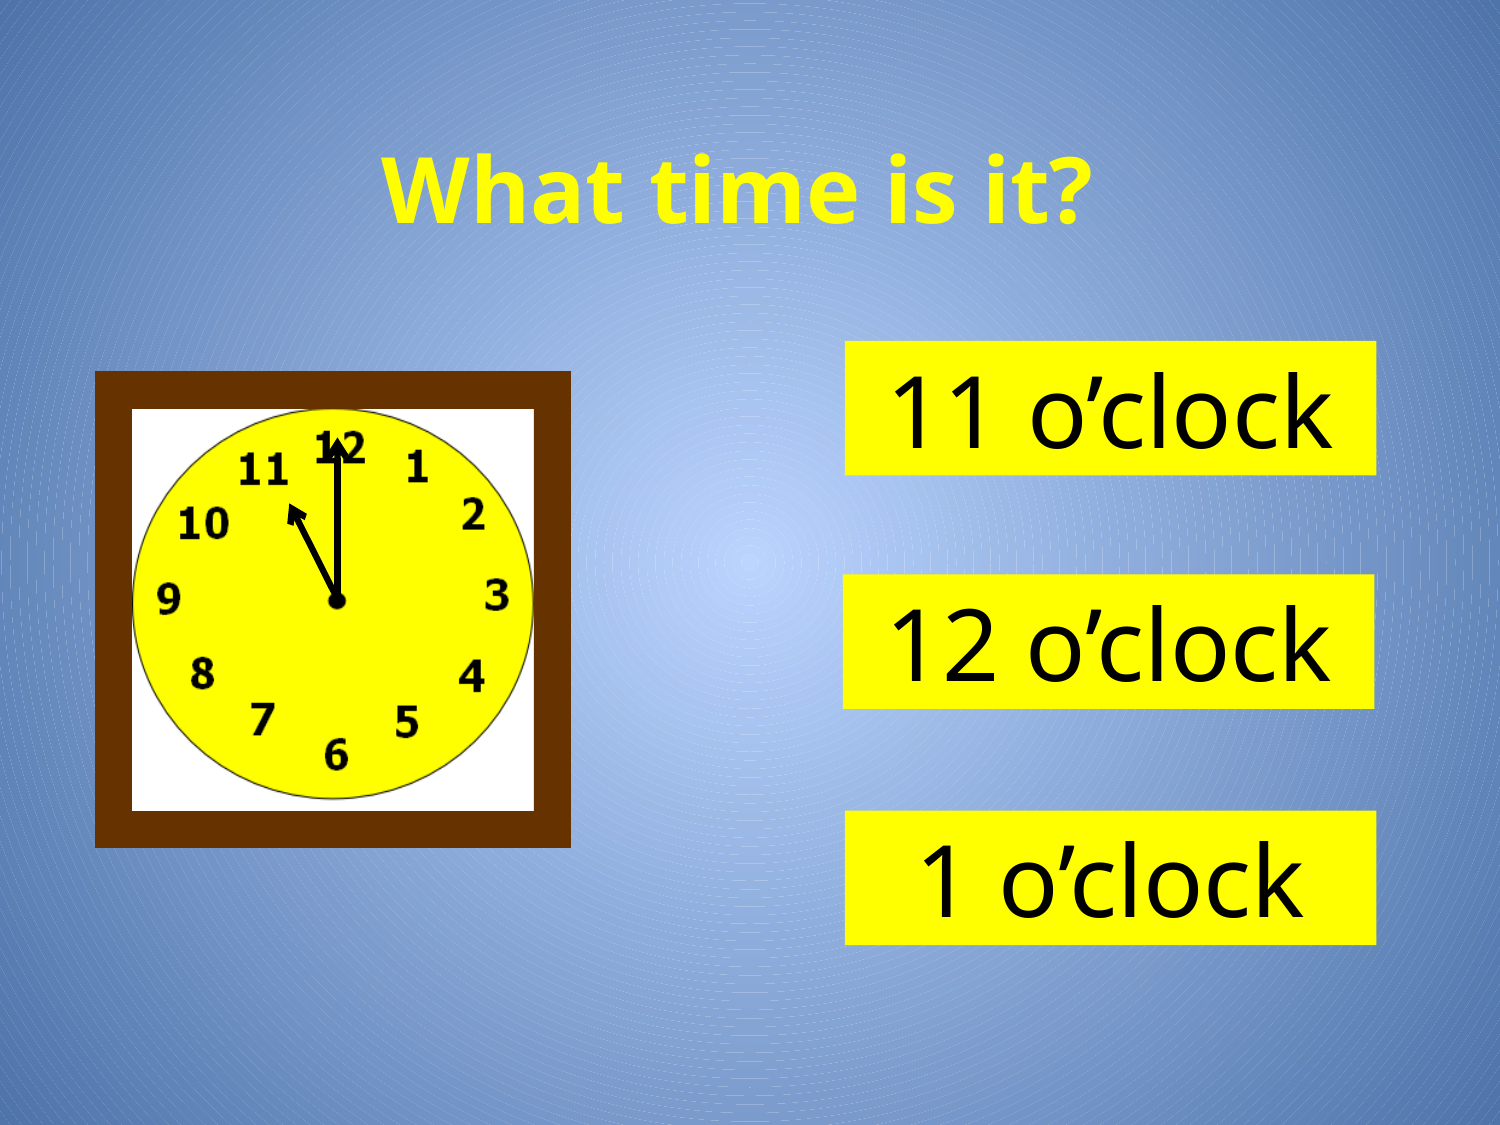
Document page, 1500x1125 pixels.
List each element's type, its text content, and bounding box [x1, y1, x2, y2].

text_box 11 o’clock [843, 339, 1378, 478]
text_box [27, 17, 1473, 1108]
text_box 1 o’clock [843, 808, 1378, 947]
text_box 12 o’clock [841, 572, 1377, 711]
picture [131, 408, 535, 811]
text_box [288, 503, 340, 604]
